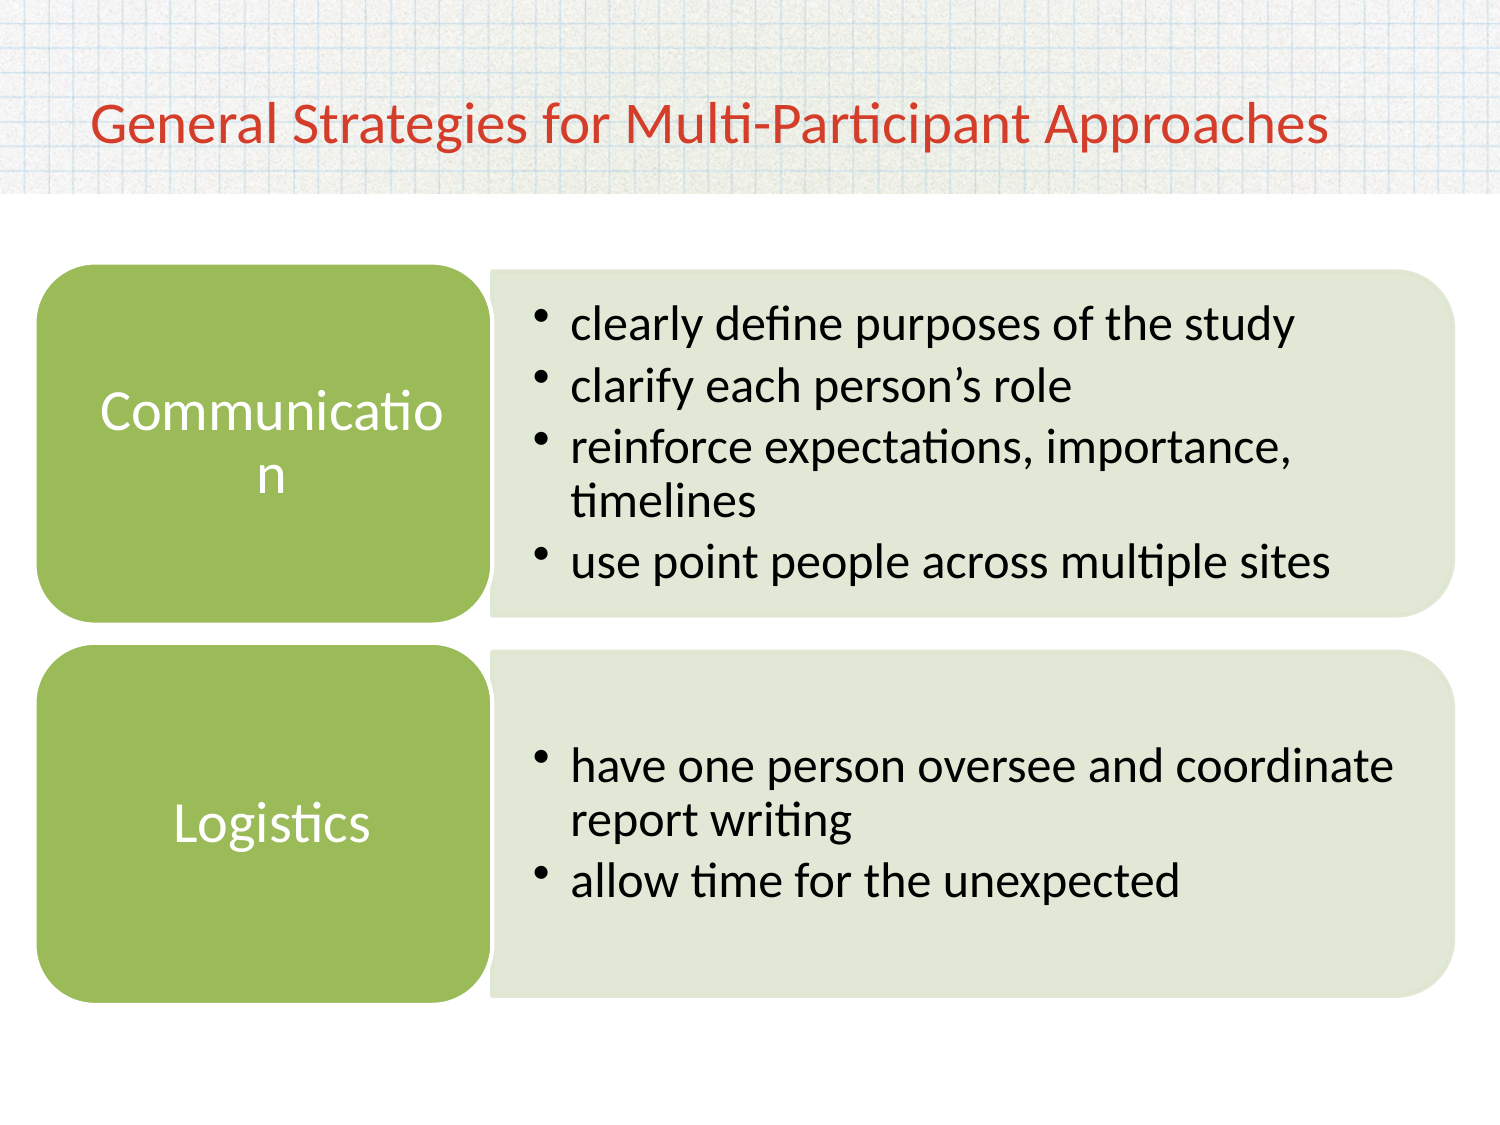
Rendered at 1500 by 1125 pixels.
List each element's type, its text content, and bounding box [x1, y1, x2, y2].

picture [0, 0, 1500, 194]
title General Strategies for Multi-Participant Approaches [75, 45, 1425, 194]
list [34, 262, 1454, 1006]
